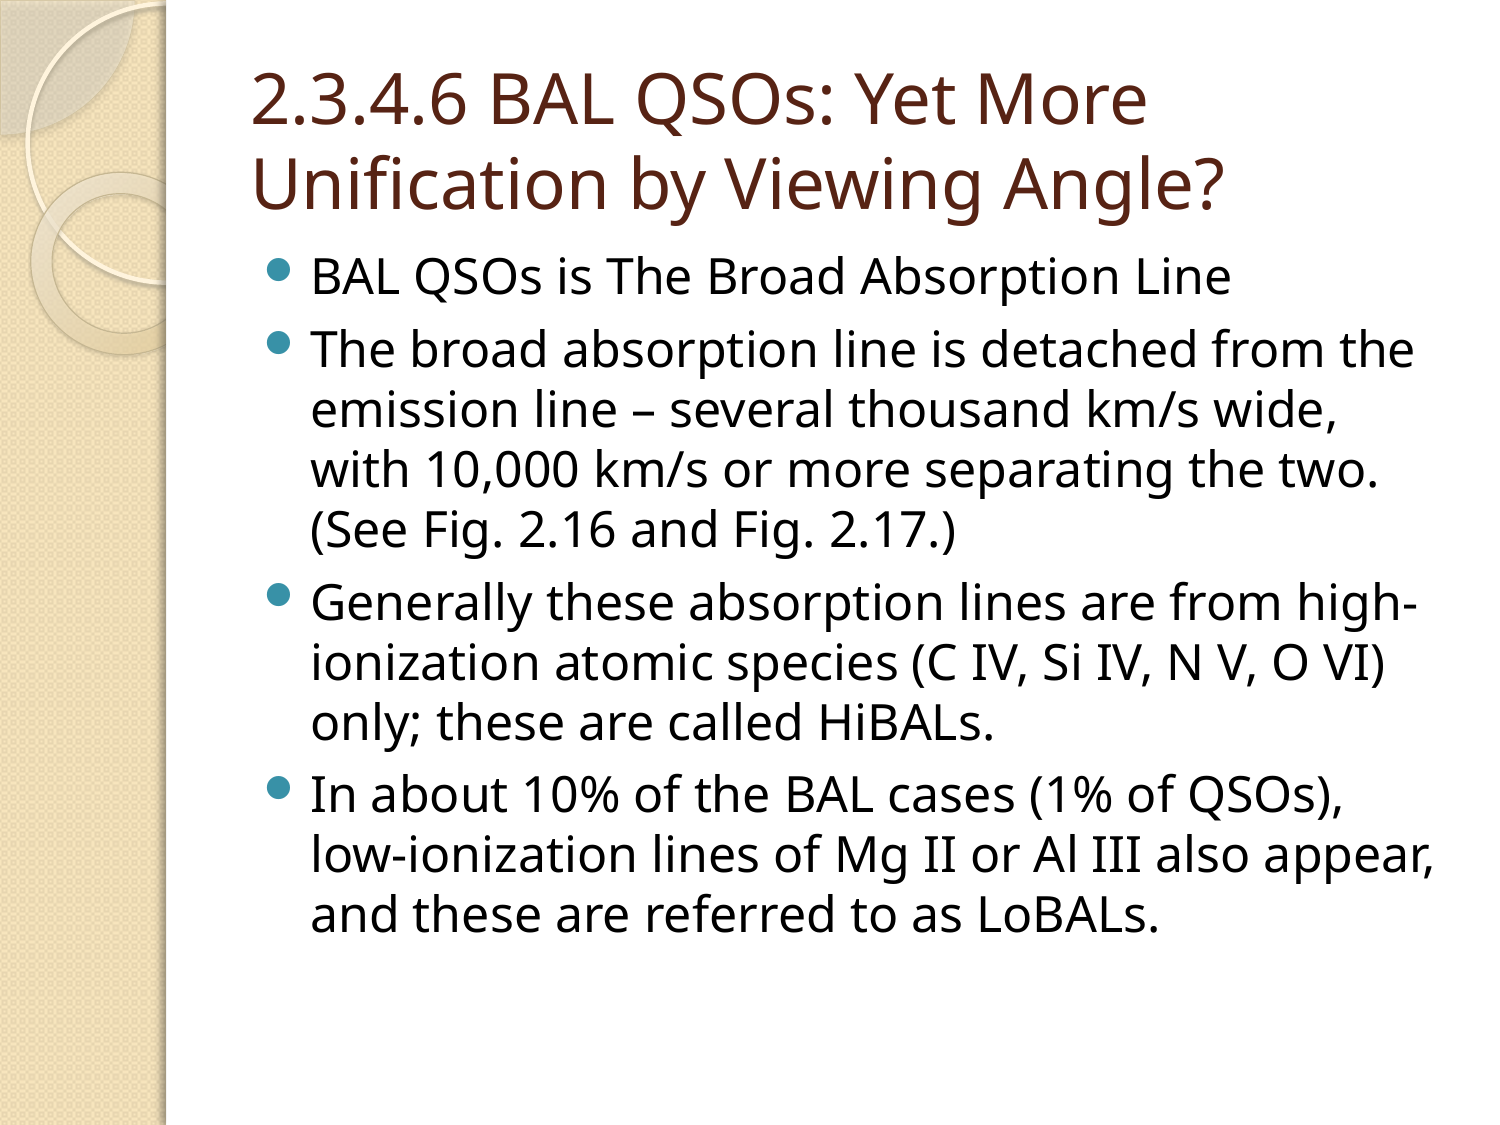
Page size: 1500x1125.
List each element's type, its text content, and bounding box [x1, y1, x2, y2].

list BAL QSOs is The Broad Absorption Line The broad absorption line is detached from the emission line – several thousand km/s wide, with 10,000 km/s or more separating the two. (See Fig. 2.16 and Fig. 2.17.) Generally these absorption lines are from high-ionization atomic species (C IV, Si IV, N V, O VI) only; these are called HiBALs. In about 10% of the BAL cases (1% of QSOs), low-ionization lines of Mg II or Al III also appear, and these are referred to as LoBALs. [235, 237, 1466, 1025]
title 2.3.4.6 BAL QSOs: Yet More Unification by Viewing Angle? [235, 45, 1466, 233]
